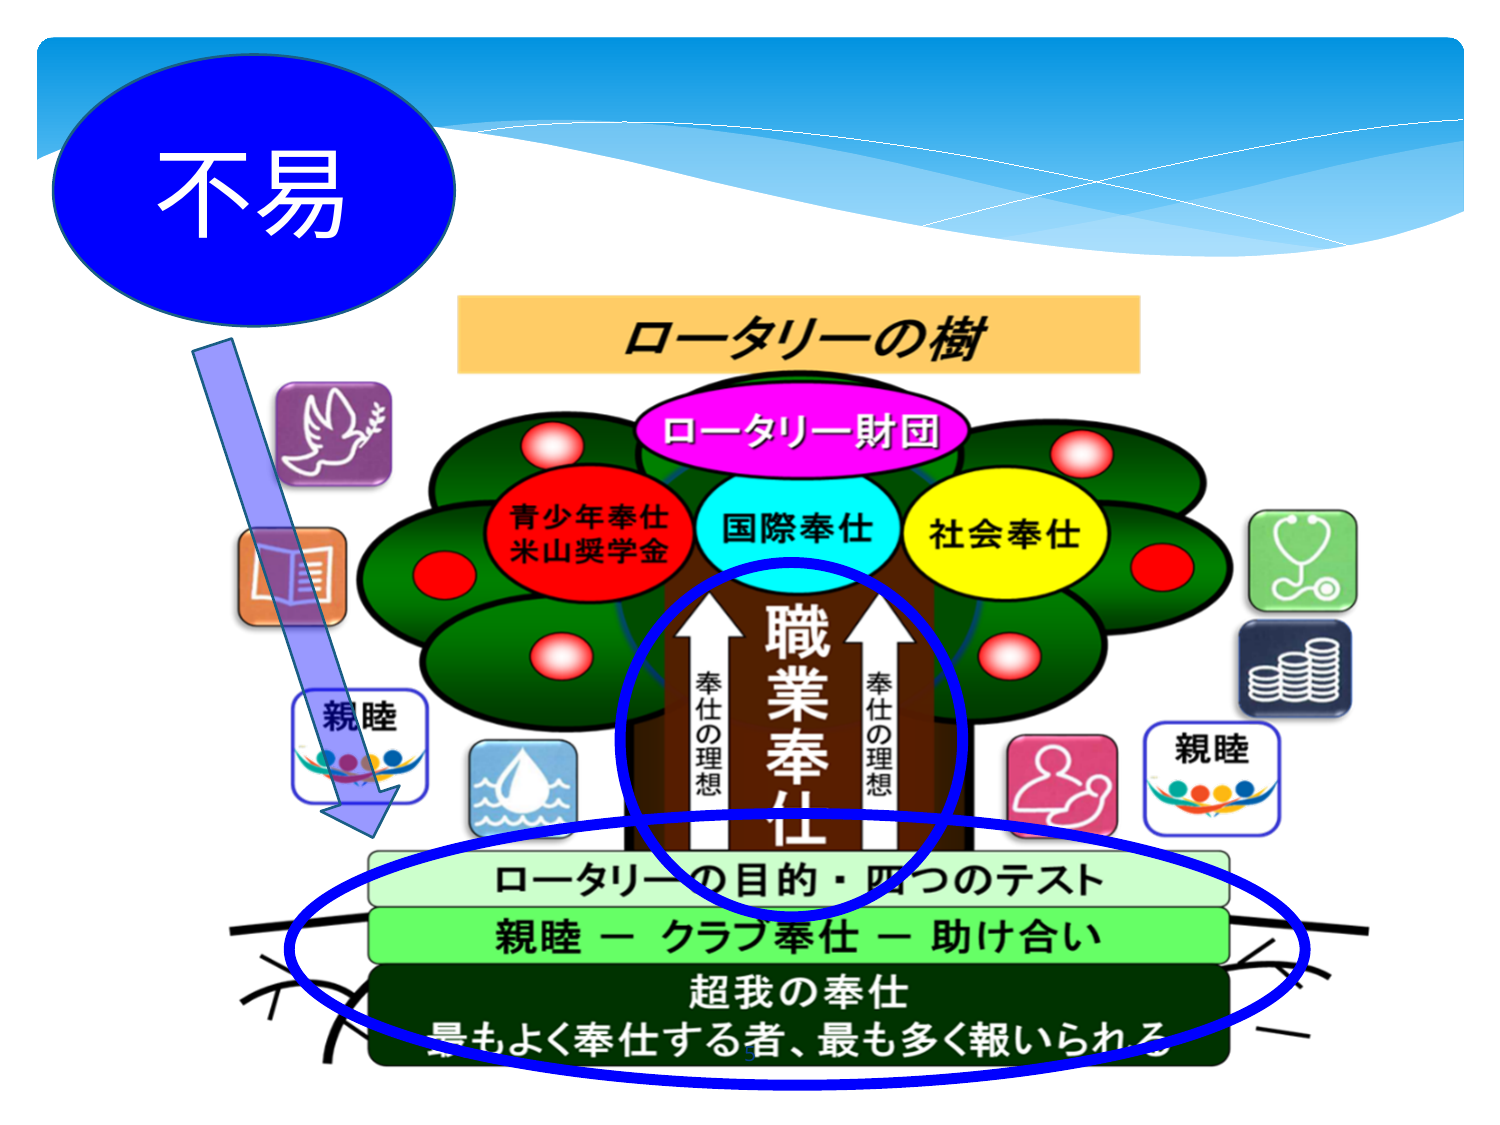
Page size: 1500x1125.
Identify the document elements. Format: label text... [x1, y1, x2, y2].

picture [224, 287, 1370, 1085]
text_box [191, 341, 218, 434]
text_box 不易 [51, 53, 457, 326]
